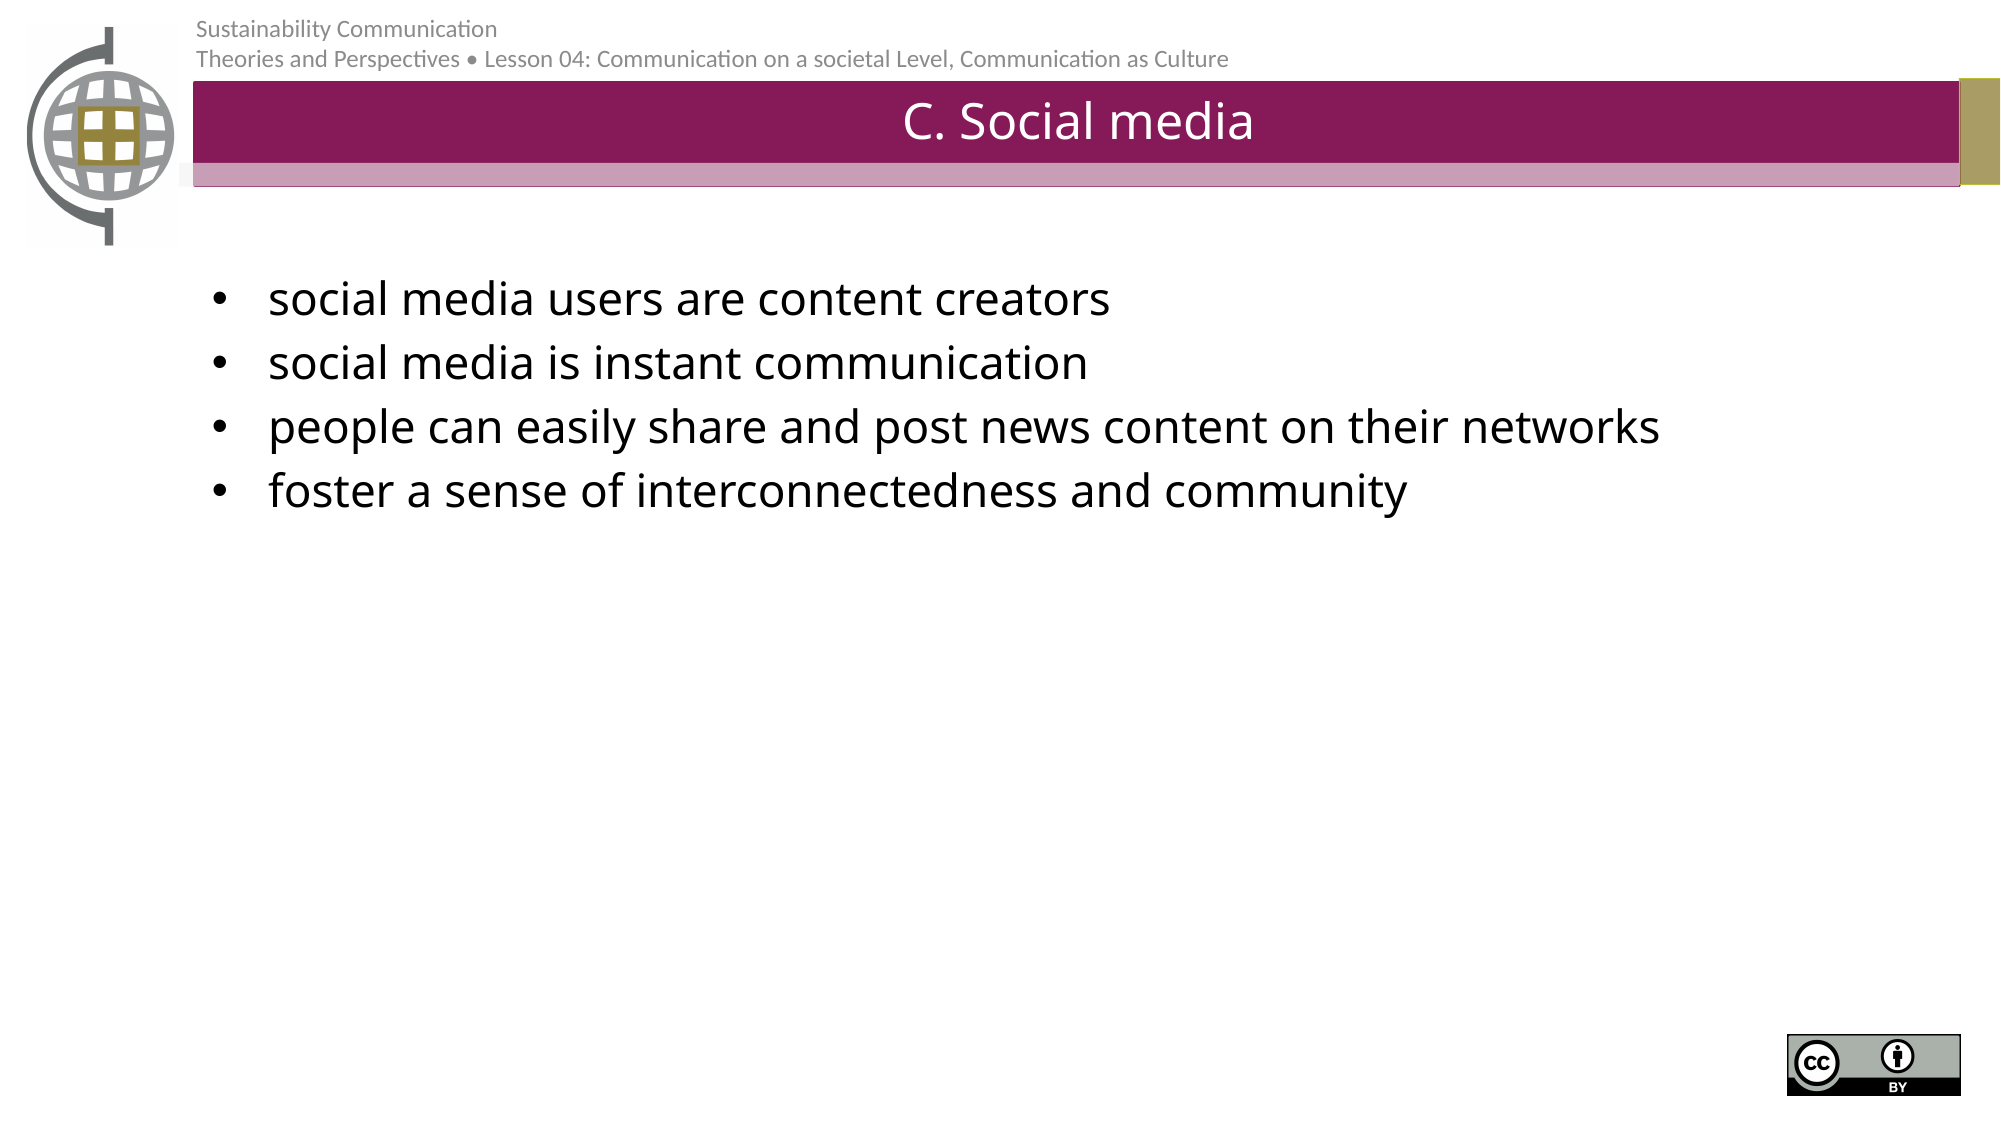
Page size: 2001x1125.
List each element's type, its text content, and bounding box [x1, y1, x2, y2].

title C. Social media [196, 78, 1961, 161]
picture [1787, 1034, 1961, 1096]
picture [26, 25, 178, 247]
list social media users are content creators social media is instant communication people can easily share and post news content on their networks foster a sense of interconnectedness and community [196, 262, 1961, 1005]
